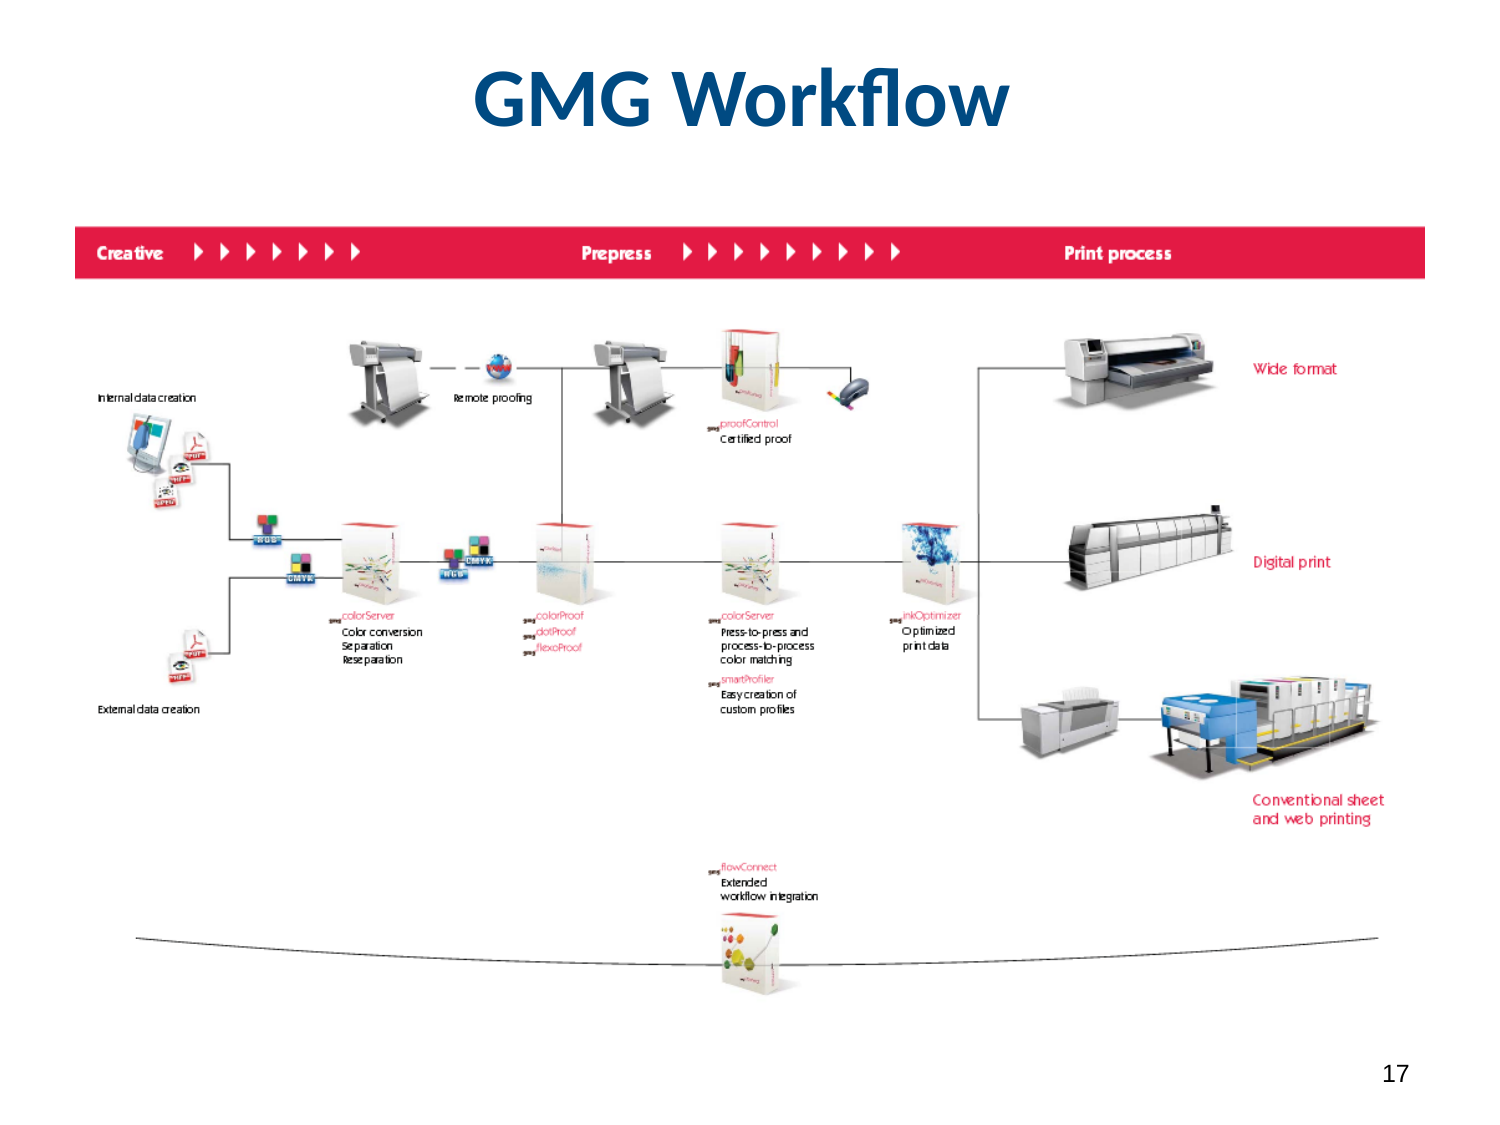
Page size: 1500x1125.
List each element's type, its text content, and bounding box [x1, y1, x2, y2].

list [74, 214, 1426, 1005]
slide_number 16 [1074, 1042, 1425, 1103]
title GMG Workflow [76, 19, 1427, 169]
